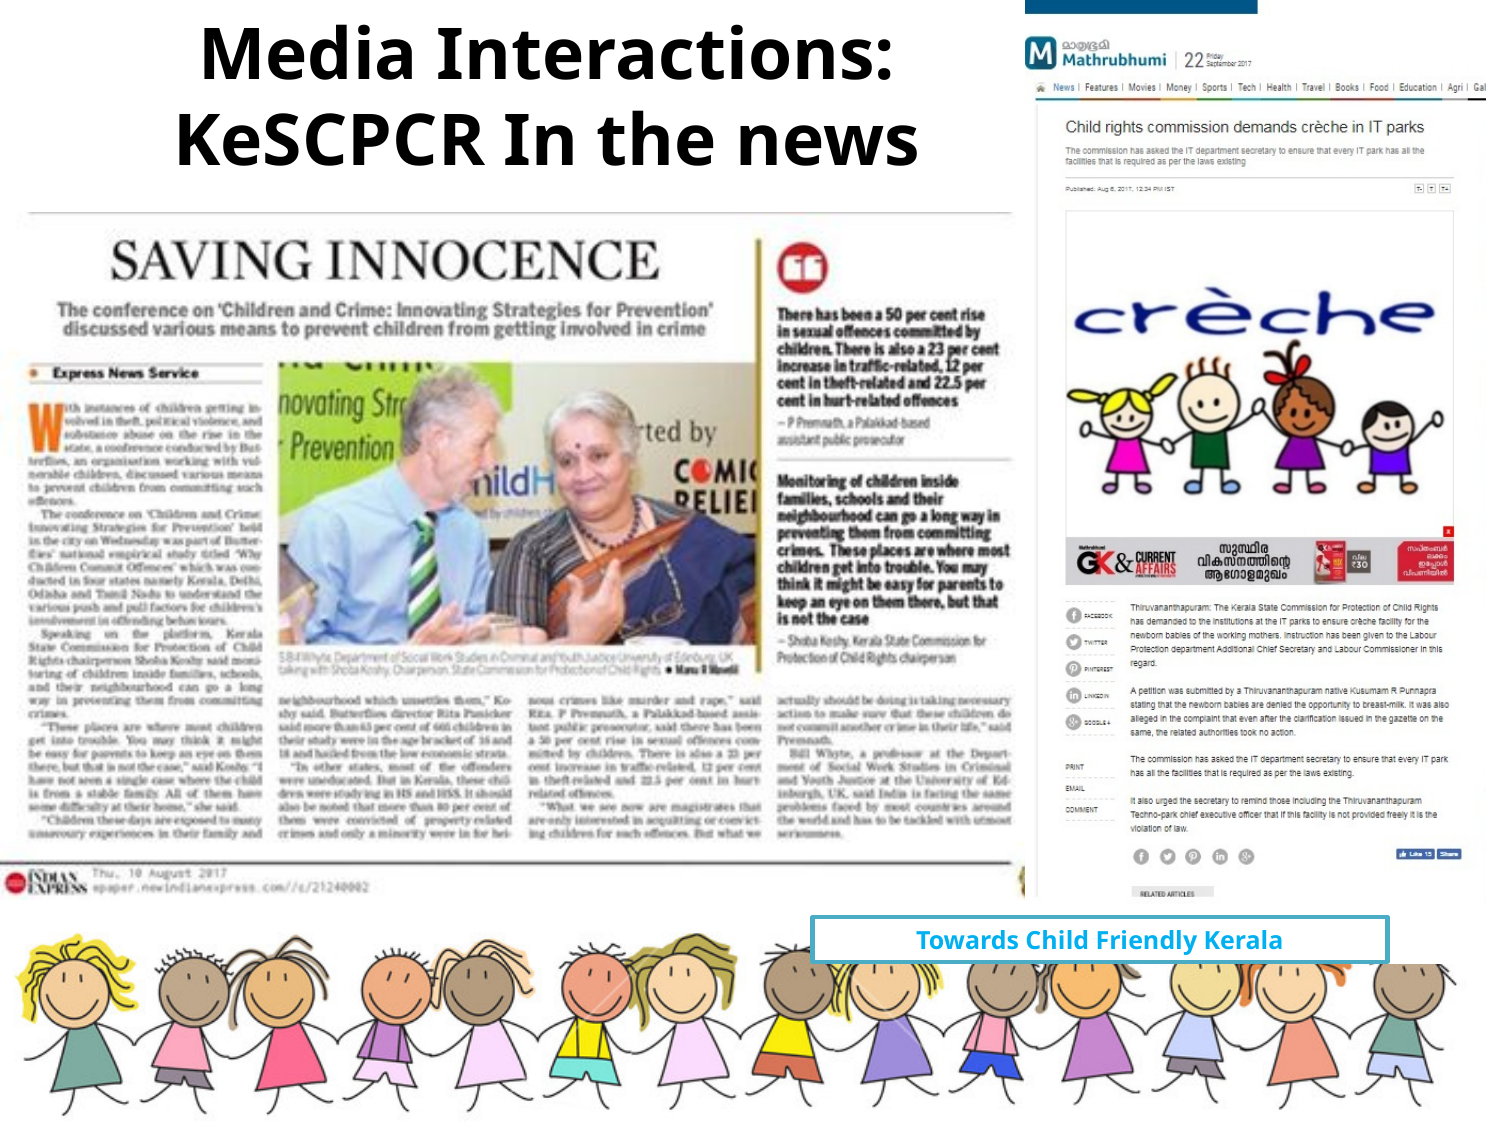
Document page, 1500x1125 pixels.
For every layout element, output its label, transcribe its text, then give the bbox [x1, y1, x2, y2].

picture [0, 0, 1500, 1125]
title Media Interactions: KeSCPCR In the news [0, 0, 1022, 188]
